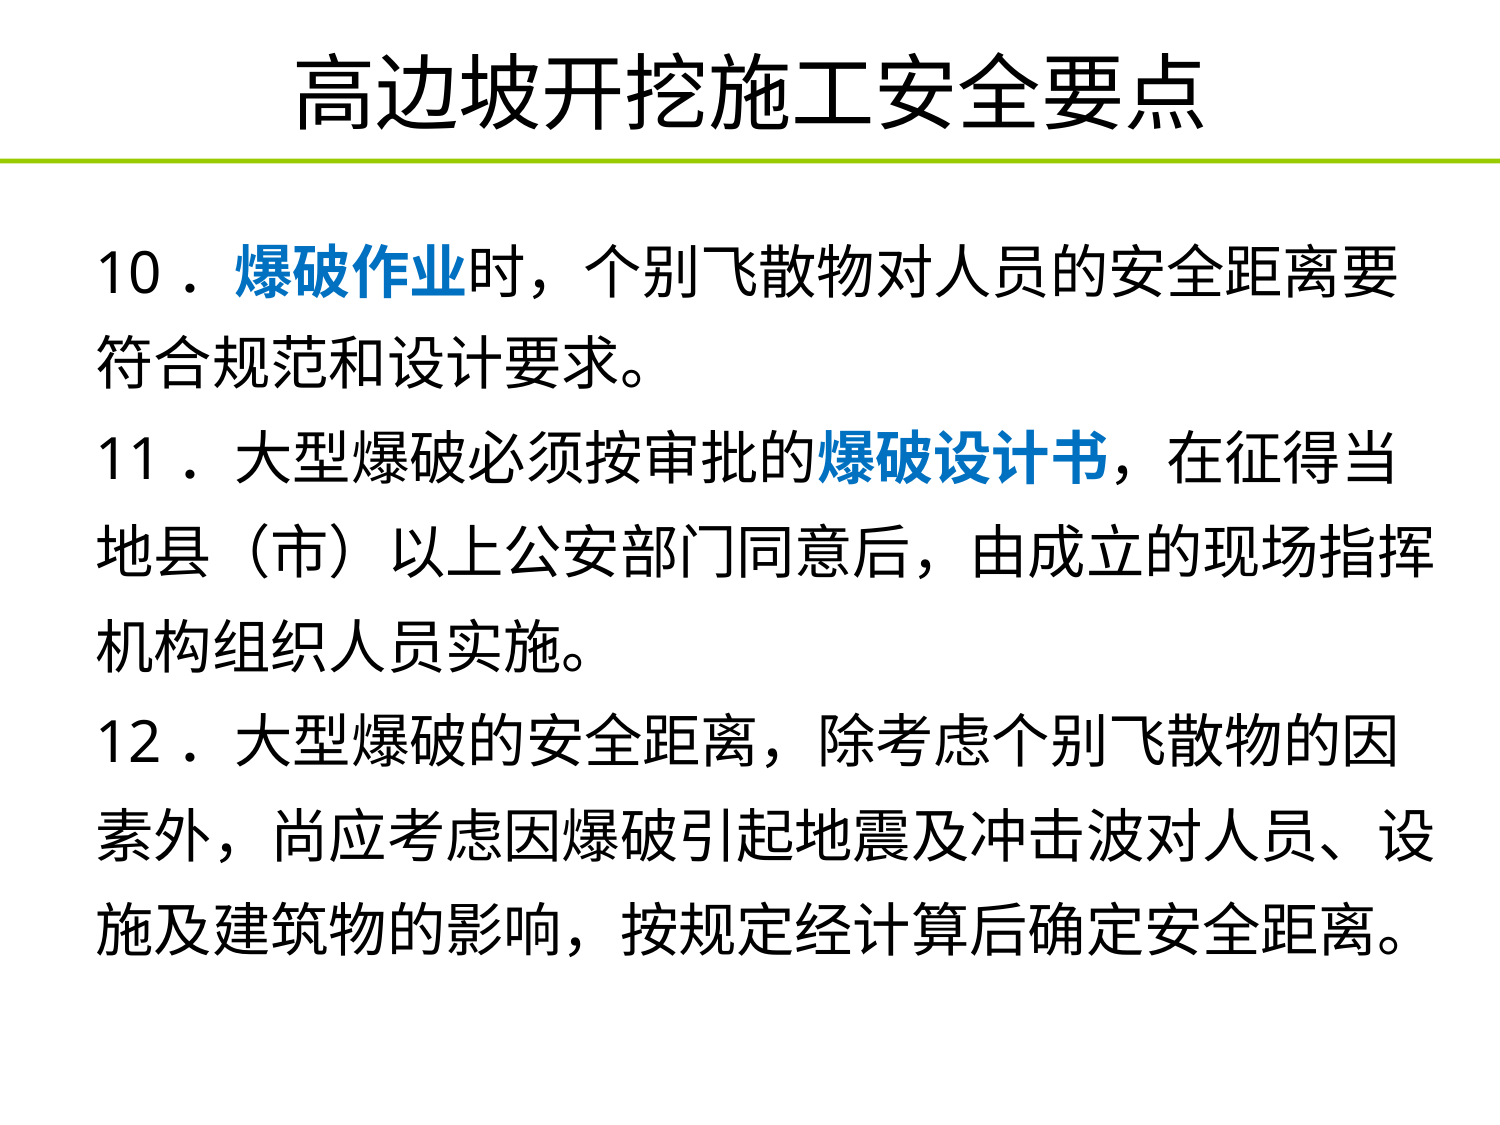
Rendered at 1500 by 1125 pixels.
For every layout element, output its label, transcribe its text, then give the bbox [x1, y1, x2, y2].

title 高边坡开挖施工安全要点 [52, 30, 1448, 150]
text_box [725, 537, 775, 588]
text_box 10．爆破作业时，个别飞散物对人员的安全距离要符合规范和设计要求。 11．大型爆破必须按审批的爆破设计书，在征得当地县（市）以上公安部门同意后，由成立的现场指挥机构组织人员实施。 12．大型爆破的安全距离，除考虑个别飞散物的因素外，尚应考虑因爆破引起地震及冲击波对人员、设施及建筑物的影响，按规定经计算后确定安全距离。 [81, 207, 1468, 971]
